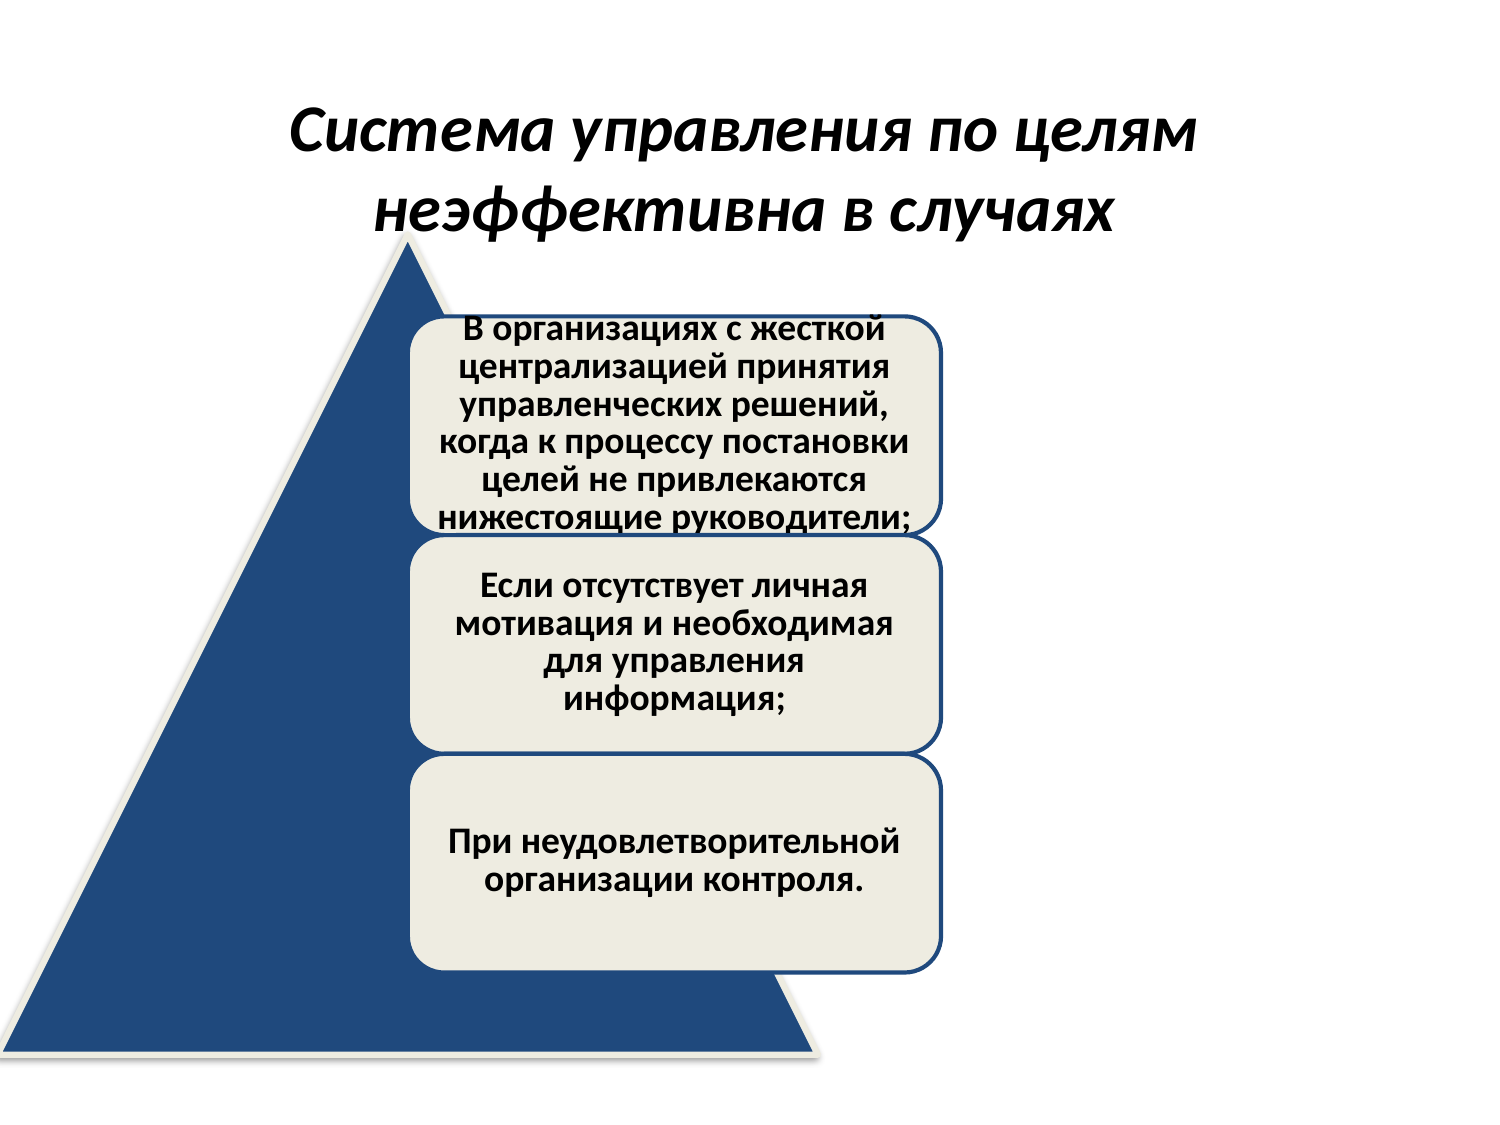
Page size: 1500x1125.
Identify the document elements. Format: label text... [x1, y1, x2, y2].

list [0, 234, 1416, 1055]
title Система управления по целям неэффективна в случаях [153, 42, 1335, 232]
